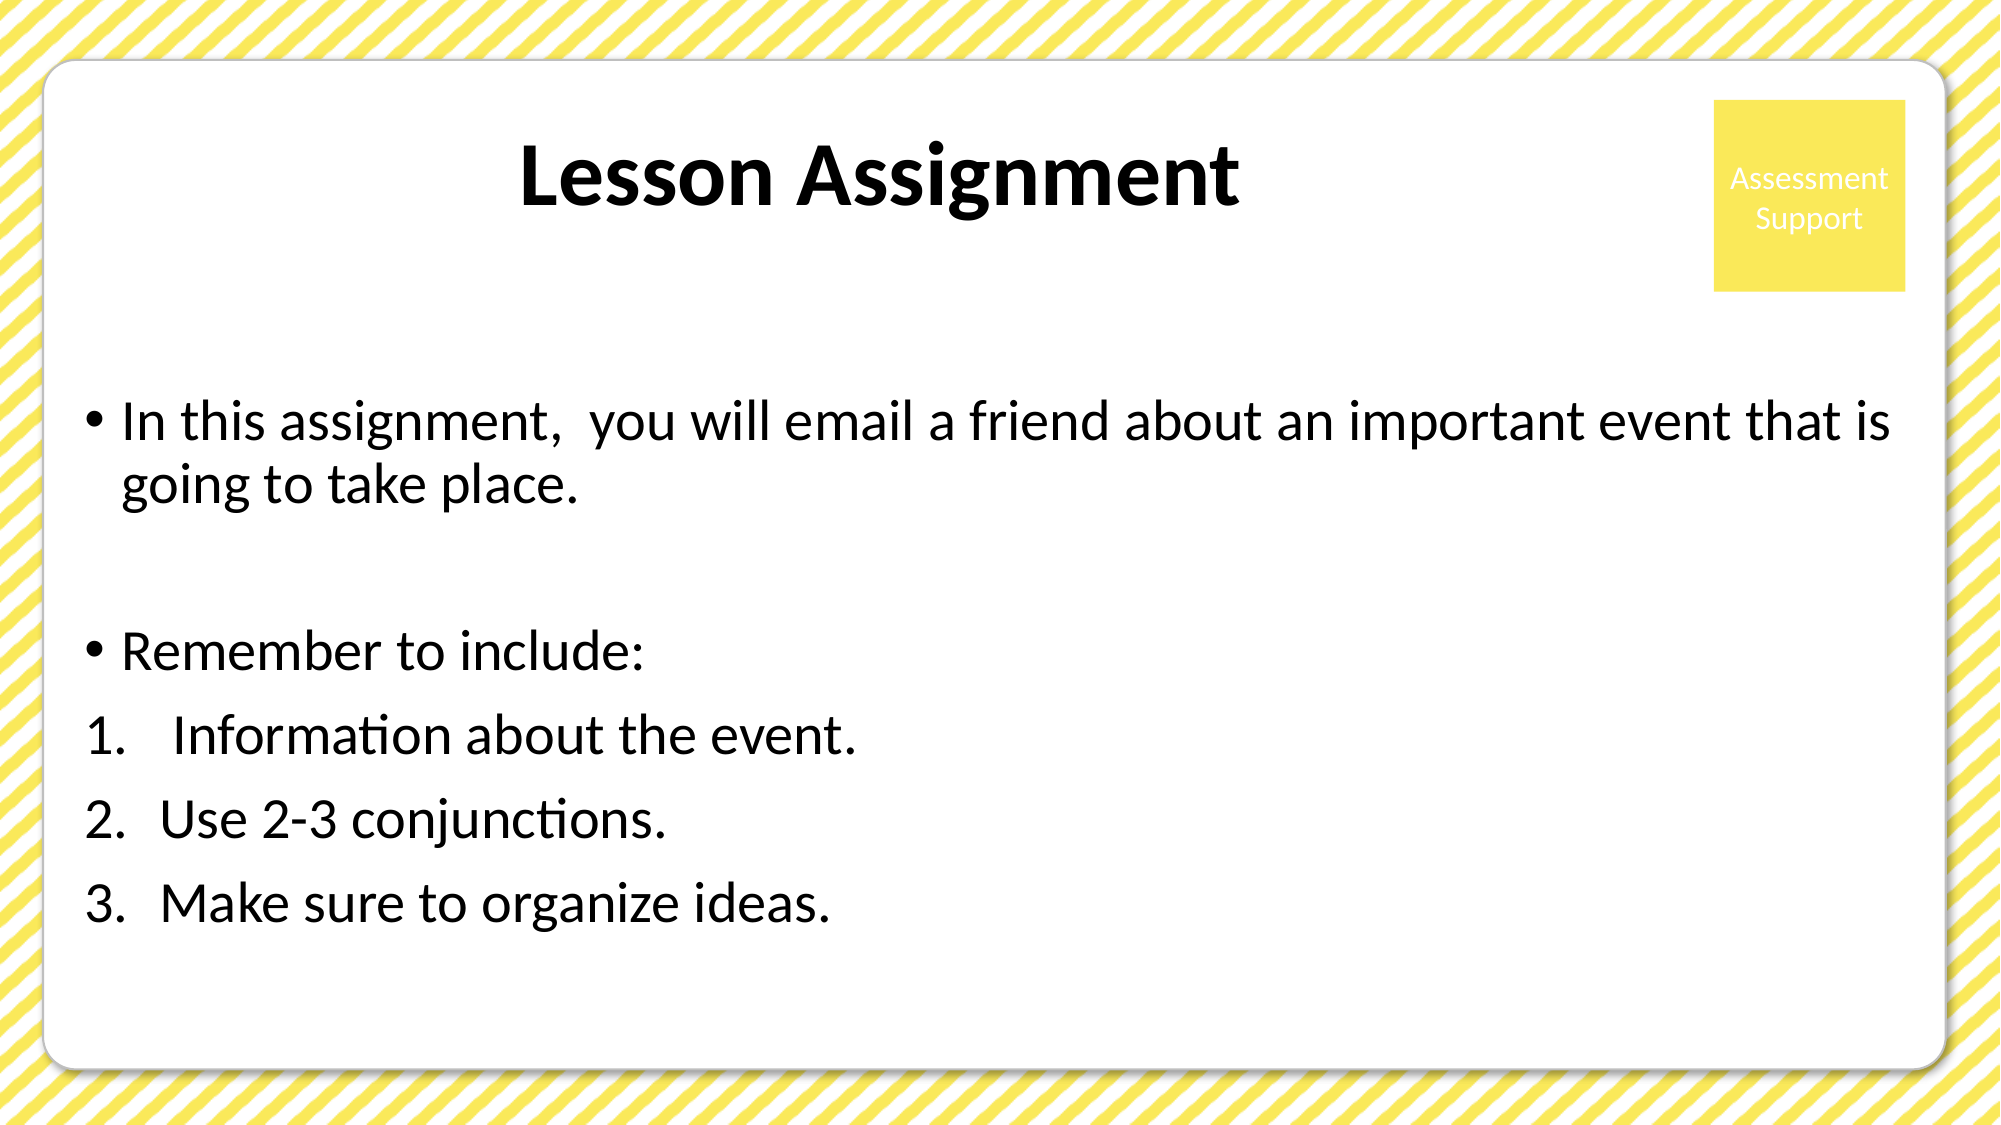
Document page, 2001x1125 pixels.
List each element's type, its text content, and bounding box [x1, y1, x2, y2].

picture [0, 0, 2000, 1125]
list In this assignment, you will email a friend about an important event that is going to take place. Remember to include: Information about the event. Use 2-3 conjunctions. Make sure to organize ideas. [69, 291, 1925, 1070]
title Lesson Assignment [69, 59, 1693, 291]
